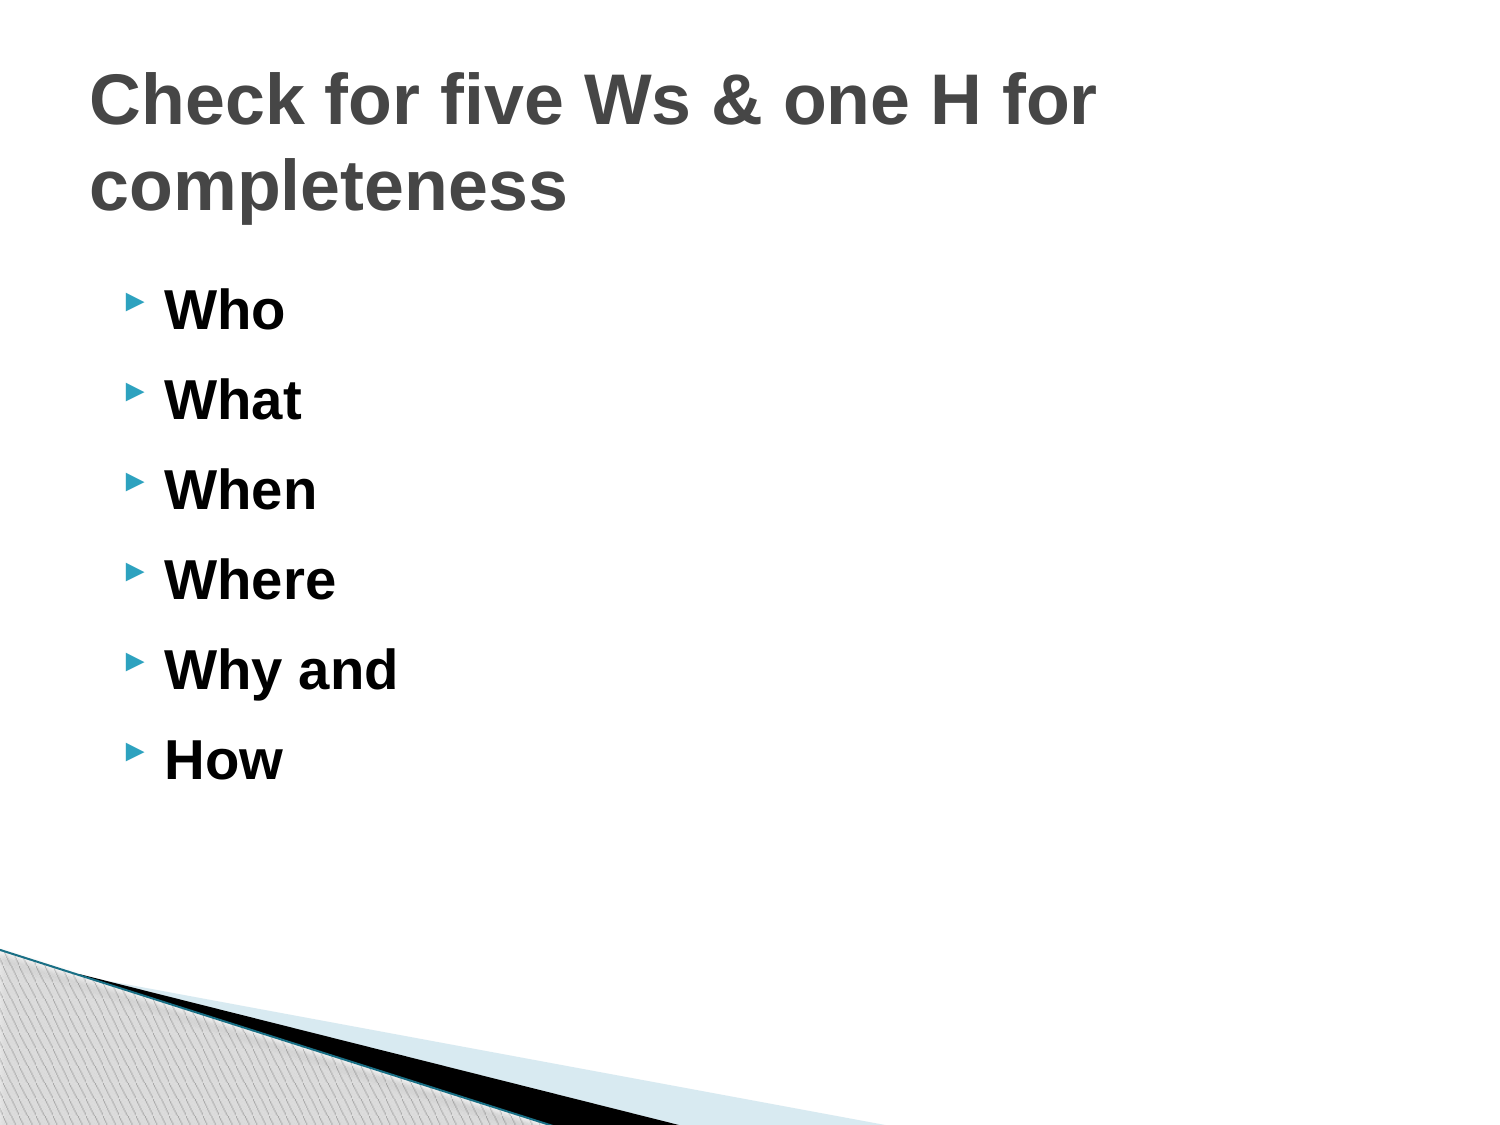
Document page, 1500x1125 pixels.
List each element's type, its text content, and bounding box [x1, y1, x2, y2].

title Check for five Ws & one H for completeness [75, 45, 1425, 233]
list Who What When Where Why and How [75, 243, 1425, 986]
